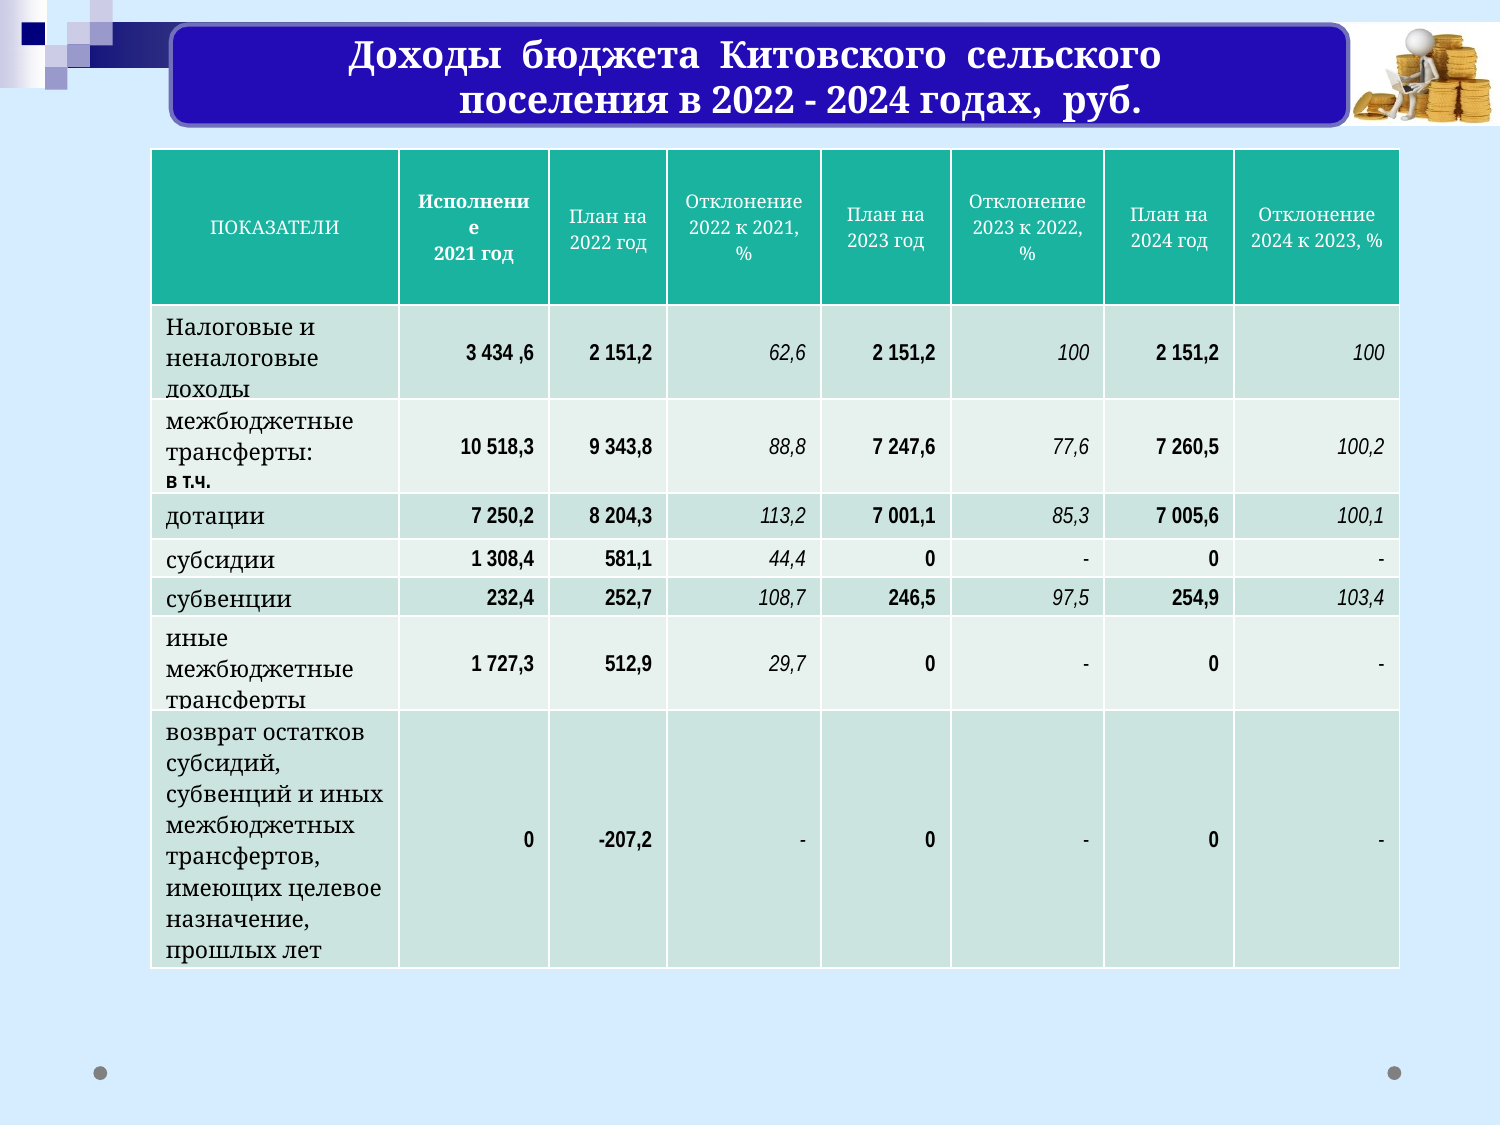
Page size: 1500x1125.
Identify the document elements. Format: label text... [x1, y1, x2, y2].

text_box [67, 44, 90, 68]
table_cell 0 [1105, 540, 1233, 576]
table_header Исполнение 2021 год [400, 150, 548, 304]
text_box [89, 22, 113, 46]
table_cell 8 204,3 [550, 494, 666, 538]
table_cell 7 250,2 [400, 494, 548, 538]
text_box [67, 22, 89, 44]
table_header План на 2023 год [822, 150, 950, 304]
table_cell 0 [1105, 711, 1233, 967]
table_header План на 2024 год [1105, 150, 1233, 304]
table_cell 85,3 [952, 494, 1103, 538]
table_cell 252,7 [550, 578, 666, 615]
table_cell 2 151,2 [550, 306, 666, 398]
table_cell 97,5 [952, 578, 1103, 615]
table_cell 232,4 [400, 578, 548, 615]
table_cell 0 [822, 617, 950, 709]
table_cell - [952, 540, 1103, 576]
table_cell 100 [1235, 306, 1399, 398]
table_cell 0 [822, 711, 950, 967]
table_cell 0 [400, 711, 548, 967]
table_cell 254,9 [1105, 578, 1233, 615]
table_cell - [1235, 540, 1399, 576]
title Доходы бюджета Китовского сельского поселения в 2022 - 2024 годах, руб. [172, 0, 1347, 121]
table_cell 77,6 [952, 400, 1103, 492]
table_header Отклонение 2024 к 2023, % [1235, 150, 1399, 304]
table_cell возврат остатков субсидий, субвенций и иных межбюджетных трансфертов, имеющих целевое назначение, прошлых лет [152, 711, 398, 967]
text_box [89, 0, 113, 22]
table_cell - [952, 617, 1103, 709]
table_cell - [1235, 711, 1399, 967]
text_box [45, 67, 68, 90]
table_cell иные межбюджетные трансферты [152, 617, 398, 709]
table_cell 0 [1105, 617, 1233, 709]
text_box [45, 45, 67, 67]
table_cell - [1235, 617, 1399, 709]
table_cell 100,2 [1235, 400, 1399, 492]
table_header ПОКАЗАТЕЛИ [152, 150, 398, 304]
table_cell 7 005,6 [1105, 494, 1233, 538]
table_cell 246,5 [822, 578, 950, 615]
table_cell 7 260,5 [1105, 400, 1233, 492]
table_cell 29,7 [668, 617, 820, 709]
table_header Отклонение 2022 к 2021, % [668, 150, 820, 304]
table_cell 0 [822, 540, 950, 576]
text_box [0, 0, 47, 88]
table_cell 113,2 [668, 494, 820, 538]
text_box [1334, 24, 1500, 126]
table_header План на 2022 год [550, 150, 666, 304]
table_cell 88,8 [668, 400, 820, 492]
table_header Отклонение 2023 к 2022, % [952, 150, 1103, 304]
table_cell -207,2 [550, 711, 666, 967]
table_cell 2 151,2 [1105, 306, 1233, 398]
table_cell 9 343,8 [550, 400, 666, 492]
table_cell 10 518,3 [400, 400, 548, 492]
text_box [176, 121, 1343, 126]
table_cell 1 308,4 [400, 540, 548, 576]
table_cell 512,9 [550, 617, 666, 709]
table_cell субсидии [152, 540, 398, 576]
table_cell 2 151,2 [822, 306, 950, 398]
table_cell - [668, 711, 820, 967]
table_cell 100 [952, 306, 1103, 398]
table_cell 1 727,3 [400, 617, 548, 709]
table_cell дотации [152, 494, 398, 538]
table_cell 7 001,1 [822, 494, 950, 538]
text_box [90, 22, 172, 68]
table_cell 100,1 [1235, 494, 1399, 538]
table_cell межбюджетные трансферты: в т.ч. [152, 400, 398, 492]
table_cell Налоговые и неналоговые доходы [152, 306, 398, 398]
table_cell 62,6 [668, 306, 820, 398]
table_cell 3 434 ,6 [400, 306, 548, 398]
table_cell 581,1 [550, 540, 666, 576]
table_cell 7 247,6 [822, 400, 950, 492]
table_cell - [952, 711, 1103, 967]
table_cell 103,4 [1235, 578, 1399, 615]
table_cell субвенции [152, 578, 398, 615]
table_cell 108,7 [668, 578, 820, 615]
text_box [21, 22, 45, 46]
table_cell 44,4 [668, 540, 820, 576]
